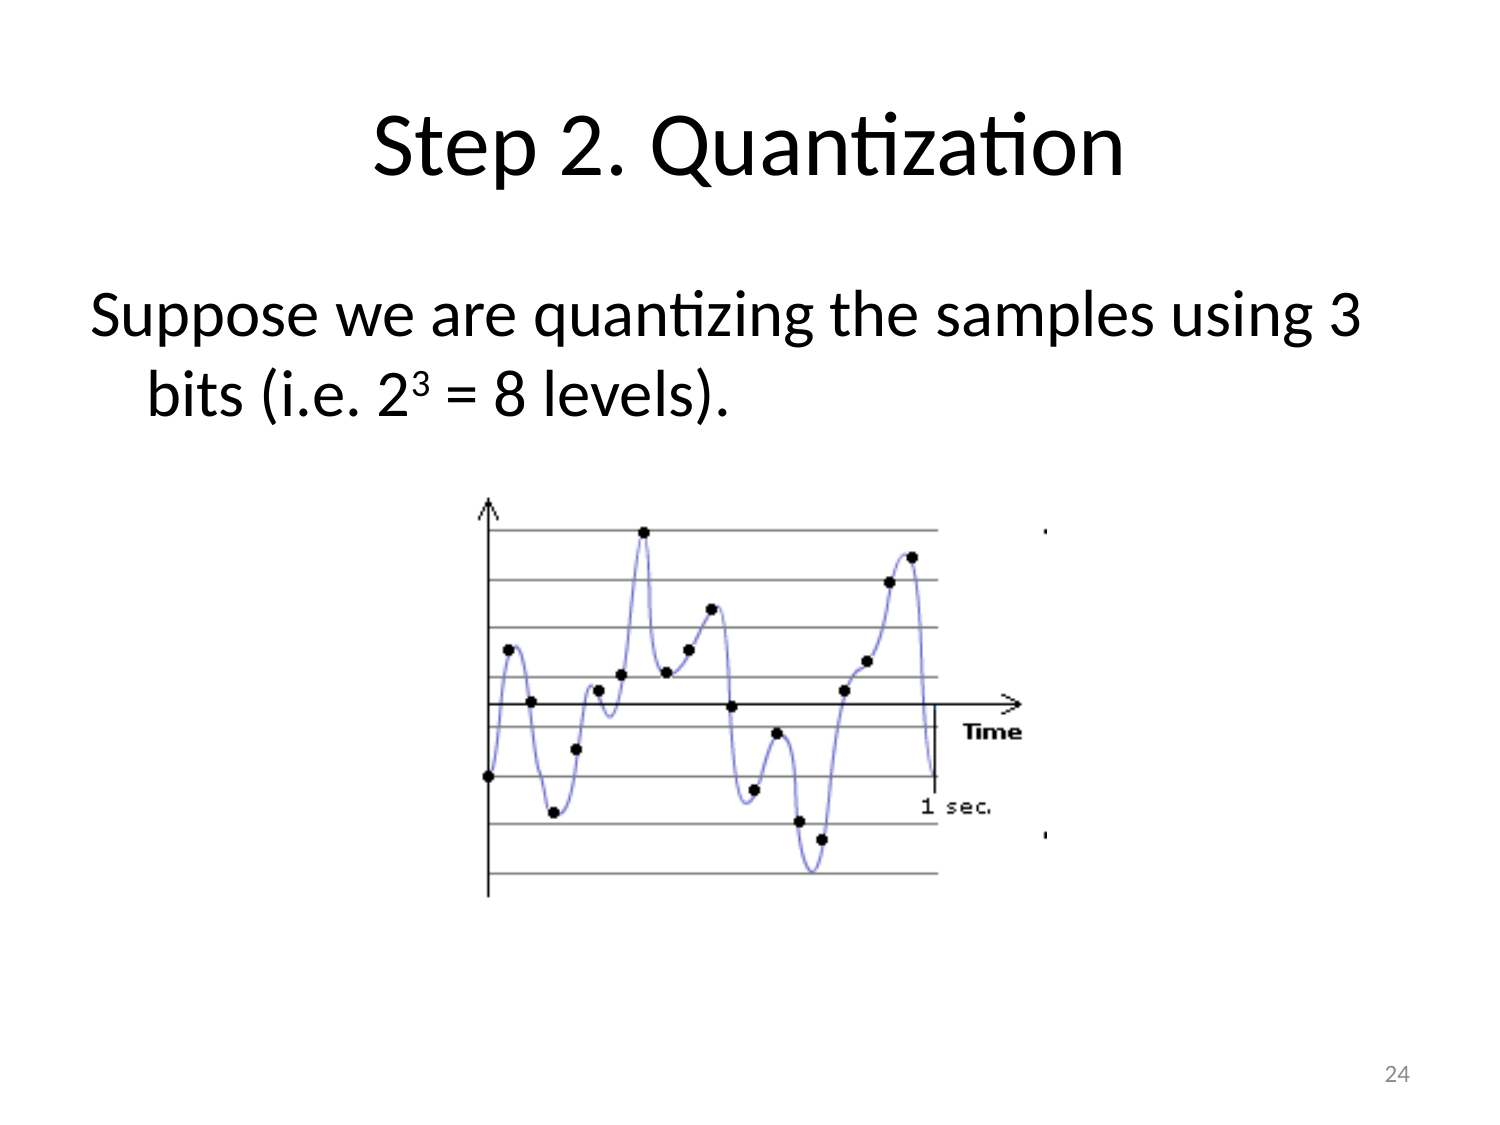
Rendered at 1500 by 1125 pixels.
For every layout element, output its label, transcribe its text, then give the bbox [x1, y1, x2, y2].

list Suppose we are quantizing the samples using 3 bits (i.e. 23 = 8 levels). [74, 262, 1426, 1006]
slide_number 24 [1074, 1042, 1425, 1103]
picture [312, 487, 1047, 916]
title Step 2. Quantization [74, 44, 1426, 233]
